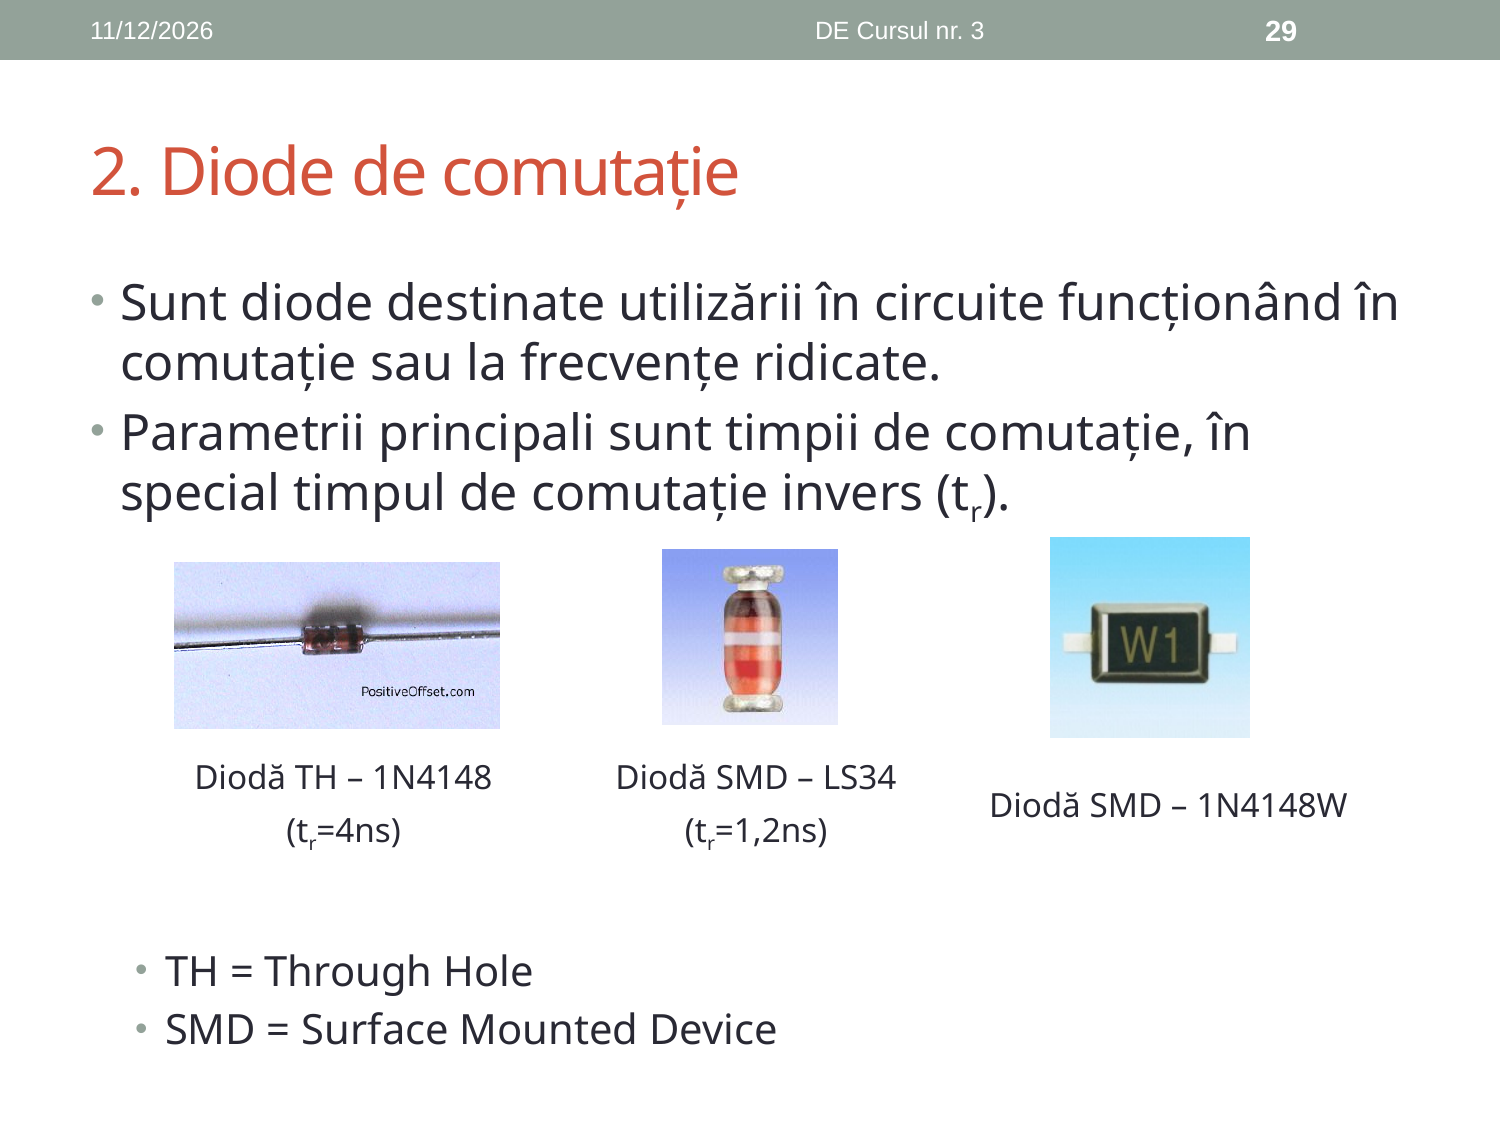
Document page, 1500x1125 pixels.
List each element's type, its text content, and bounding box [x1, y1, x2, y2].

picture [1049, 537, 1251, 738]
table_header [962, 538, 1375, 747]
table_header [137, 538, 550, 747]
footer DE Cursul nr. 3 [562, 3, 1238, 57]
picture [174, 562, 501, 729]
title 2. Diode de comutație [75, 87, 1425, 250]
table_cell Diodă TH – 1N4148 (tr=4ns) [137, 747, 550, 856]
picture [662, 549, 838, 726]
slide_number 29 [1250, 3, 1425, 57]
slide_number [75, 3, 550, 57]
list Sunt diode destinate utilizării în circuite funcționând în comutație sau la frecvențe ridicate. Parametrii principali sunt timpii de comutație, în special timpul de comutație invers (tr). TH = Through Hole SMD = Surface Mounted Device [75, 262, 1425, 1063]
table_cell Diodă SMD – 1N4148W [962, 747, 1375, 856]
table_header [550, 538, 962, 747]
table_cell Diodă SMD – LS34 (tr=1,2ns) [550, 747, 962, 856]
